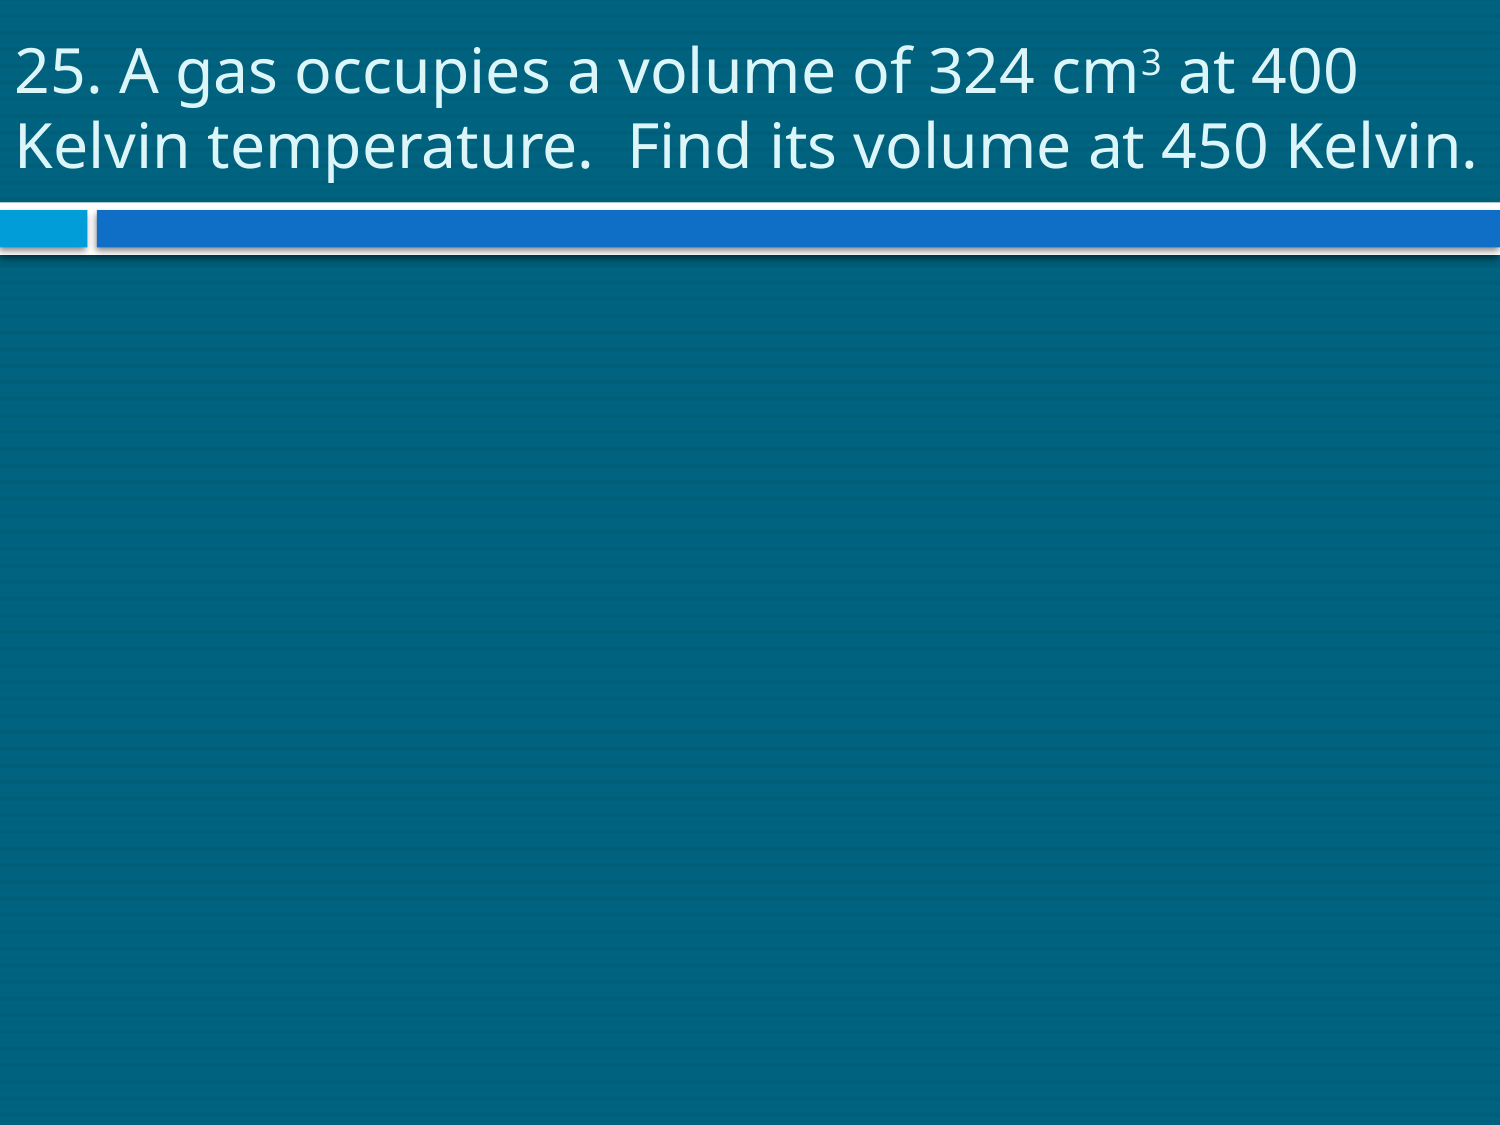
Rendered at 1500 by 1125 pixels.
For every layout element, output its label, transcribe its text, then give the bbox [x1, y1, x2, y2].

title 25. A gas occupies a volume of 324 cm3 at 400 Kelvin temperature. Find its volume at 450 Kelvin. [0, 24, 1500, 188]
